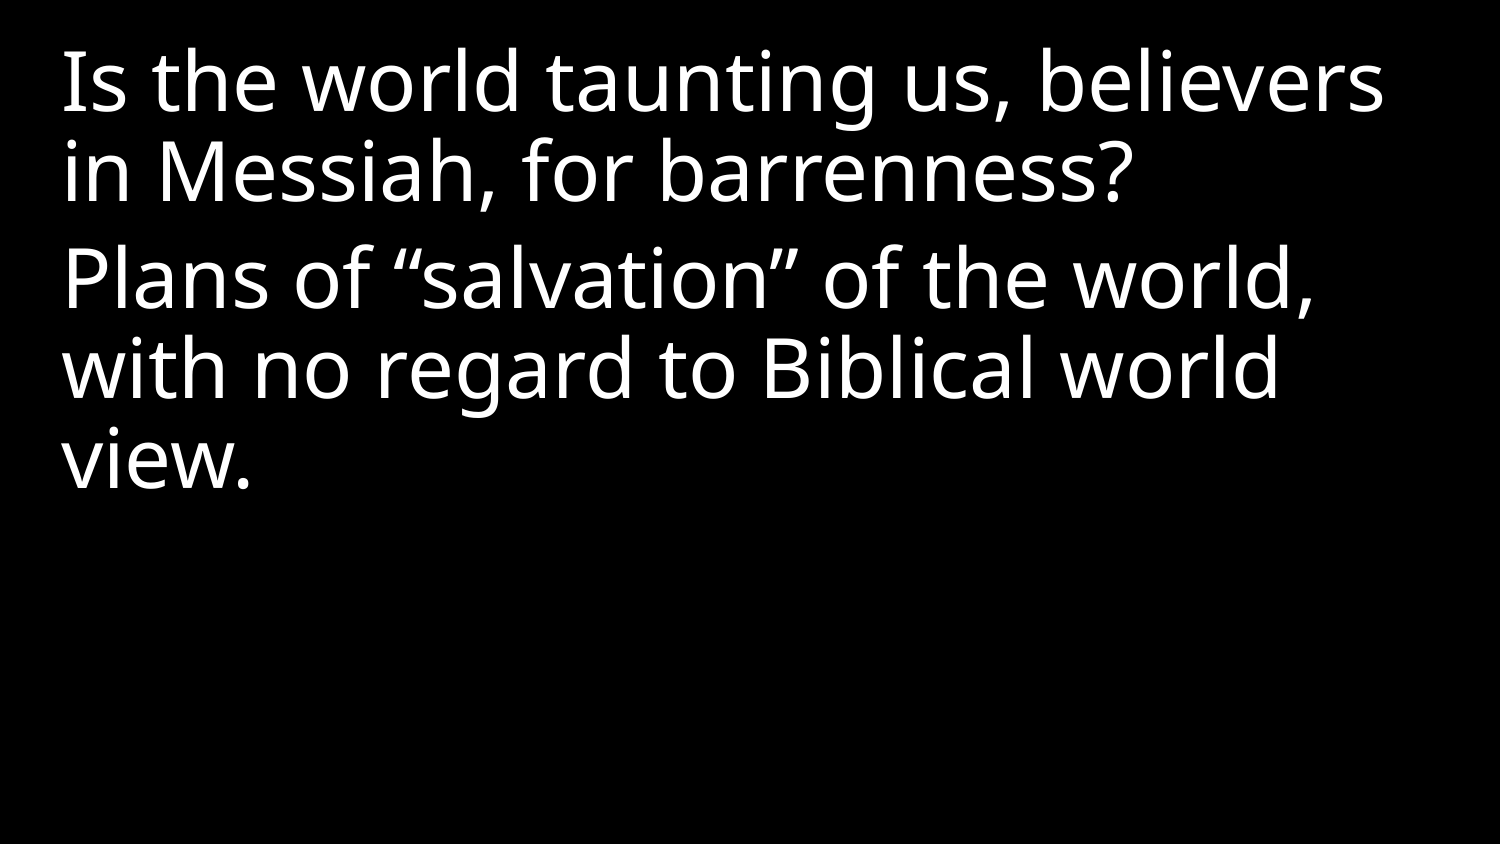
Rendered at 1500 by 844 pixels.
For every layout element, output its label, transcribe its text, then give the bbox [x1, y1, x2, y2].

subtitle Is the world taunting us, believers in Messiah, for barrenness? Plans of “salvation” of the world, with no regard to Biblical world view. [50, 34, 1450, 797]
